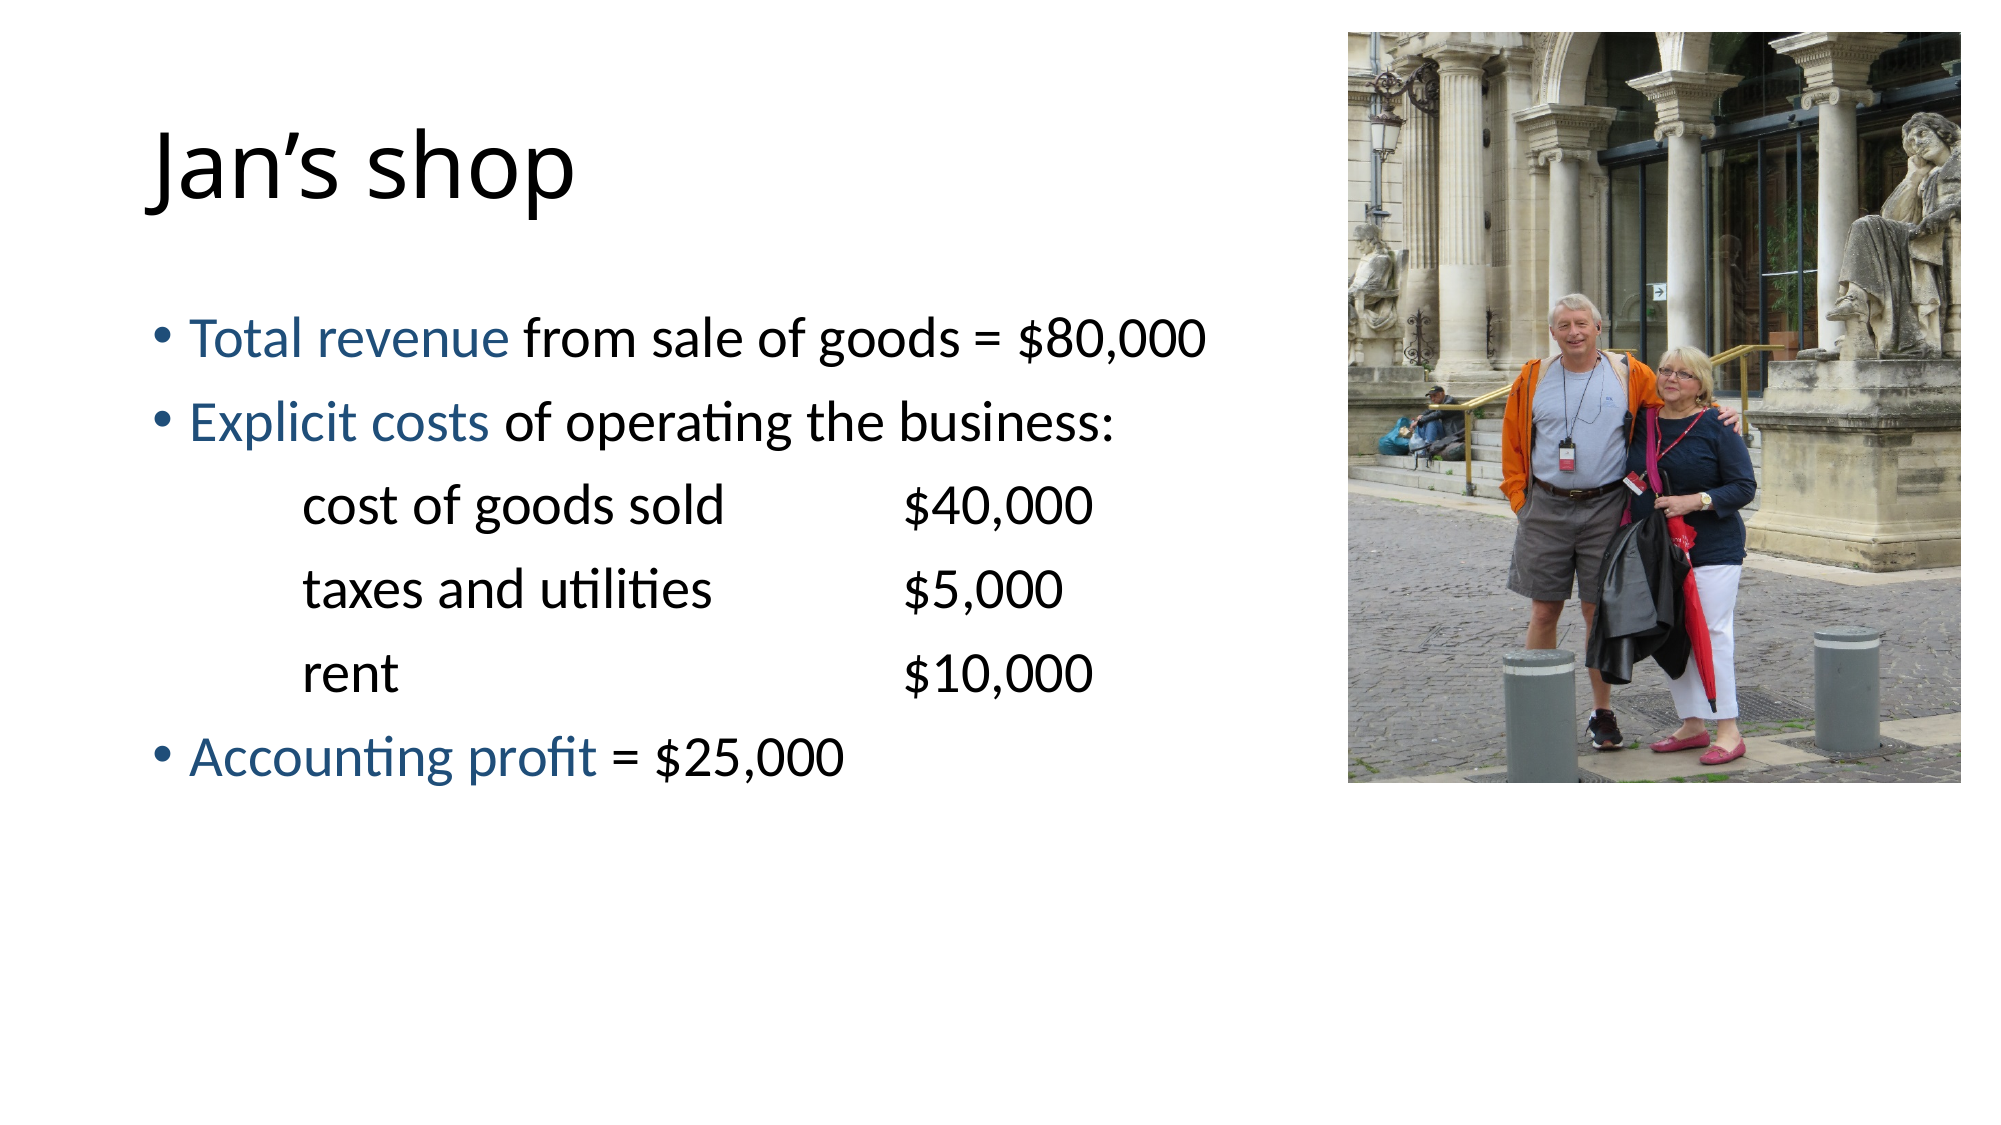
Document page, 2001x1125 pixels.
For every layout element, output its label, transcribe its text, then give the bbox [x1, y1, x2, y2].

title Jan’s shop [137, 59, 631, 278]
picture [1348, 32, 1961, 783]
list Total revenue from sale of goods = $80,000 Explicit costs of operating the business: cost of goods sold $40,000 taxes and utilities $5,000 rent $10,000 Accounting profit = $25,000 [137, 299, 1863, 1014]
